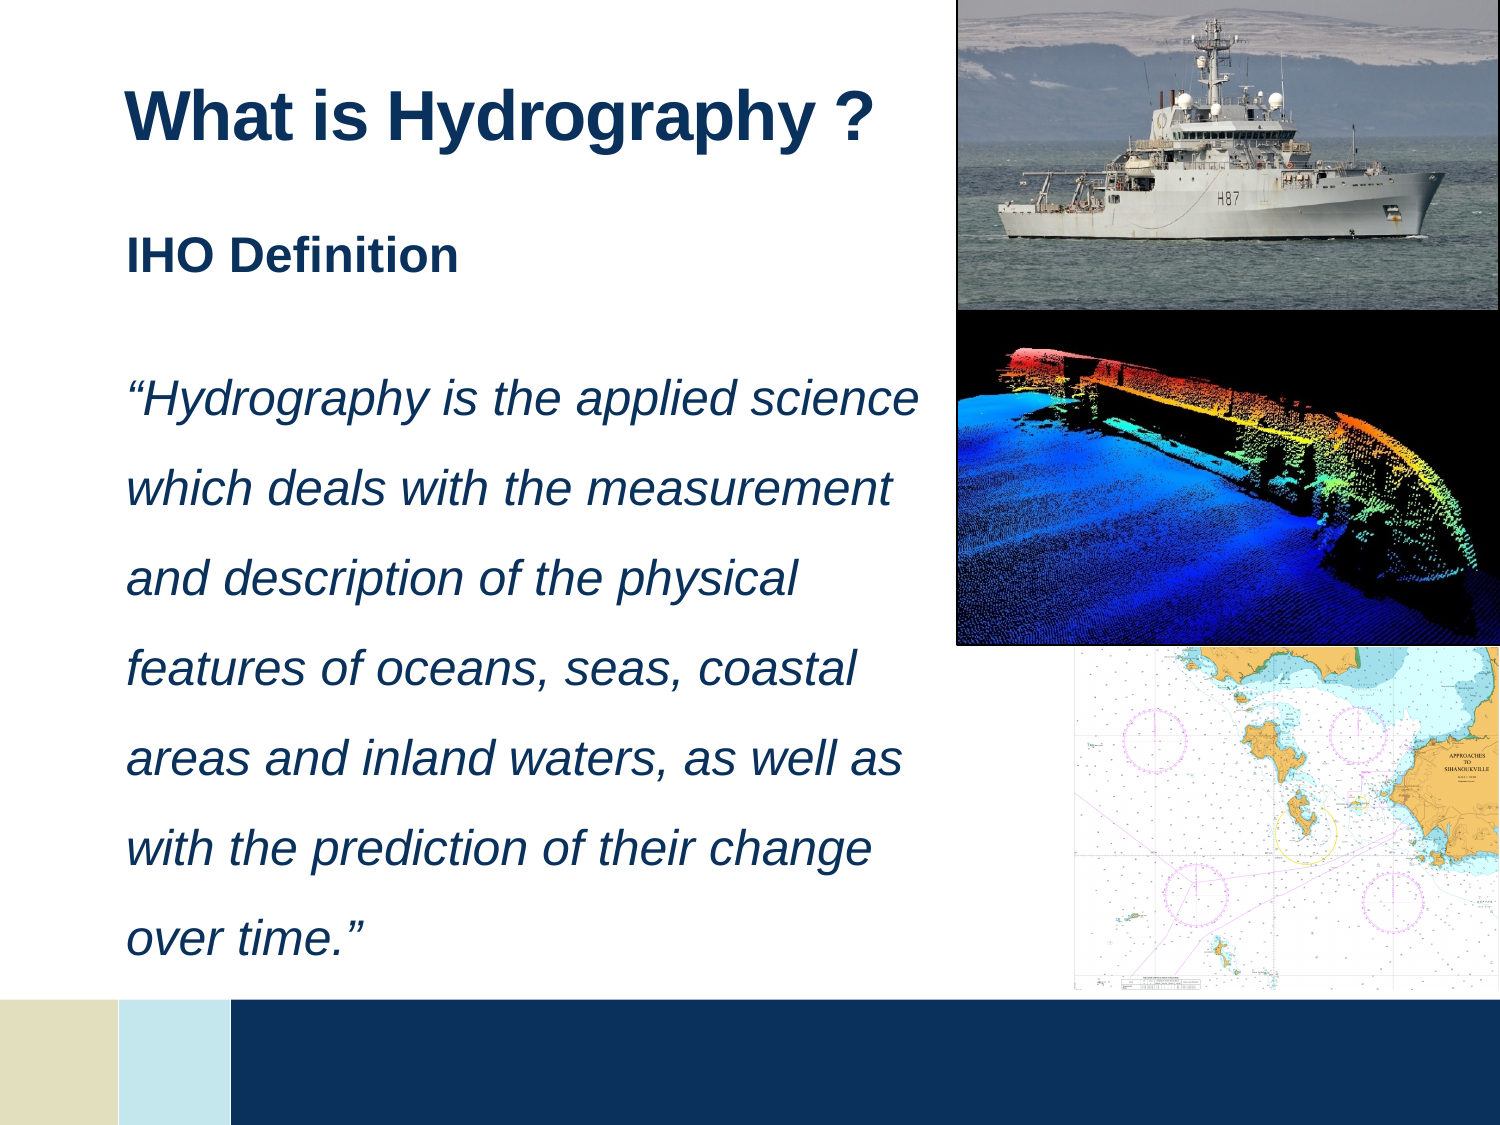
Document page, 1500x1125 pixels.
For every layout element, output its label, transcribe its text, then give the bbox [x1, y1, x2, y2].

picture [1074, 647, 1499, 990]
text_box What is Hydrography ? [109, 71, 958, 210]
list IHO Definition “Hydrography is the applied science which deals with the measurement and description of the physical features of oceans, seas, coastal areas and inland waters, as well as with the prediction of their change over time.” [126, 236, 938, 968]
picture [958, 0, 1500, 645]
